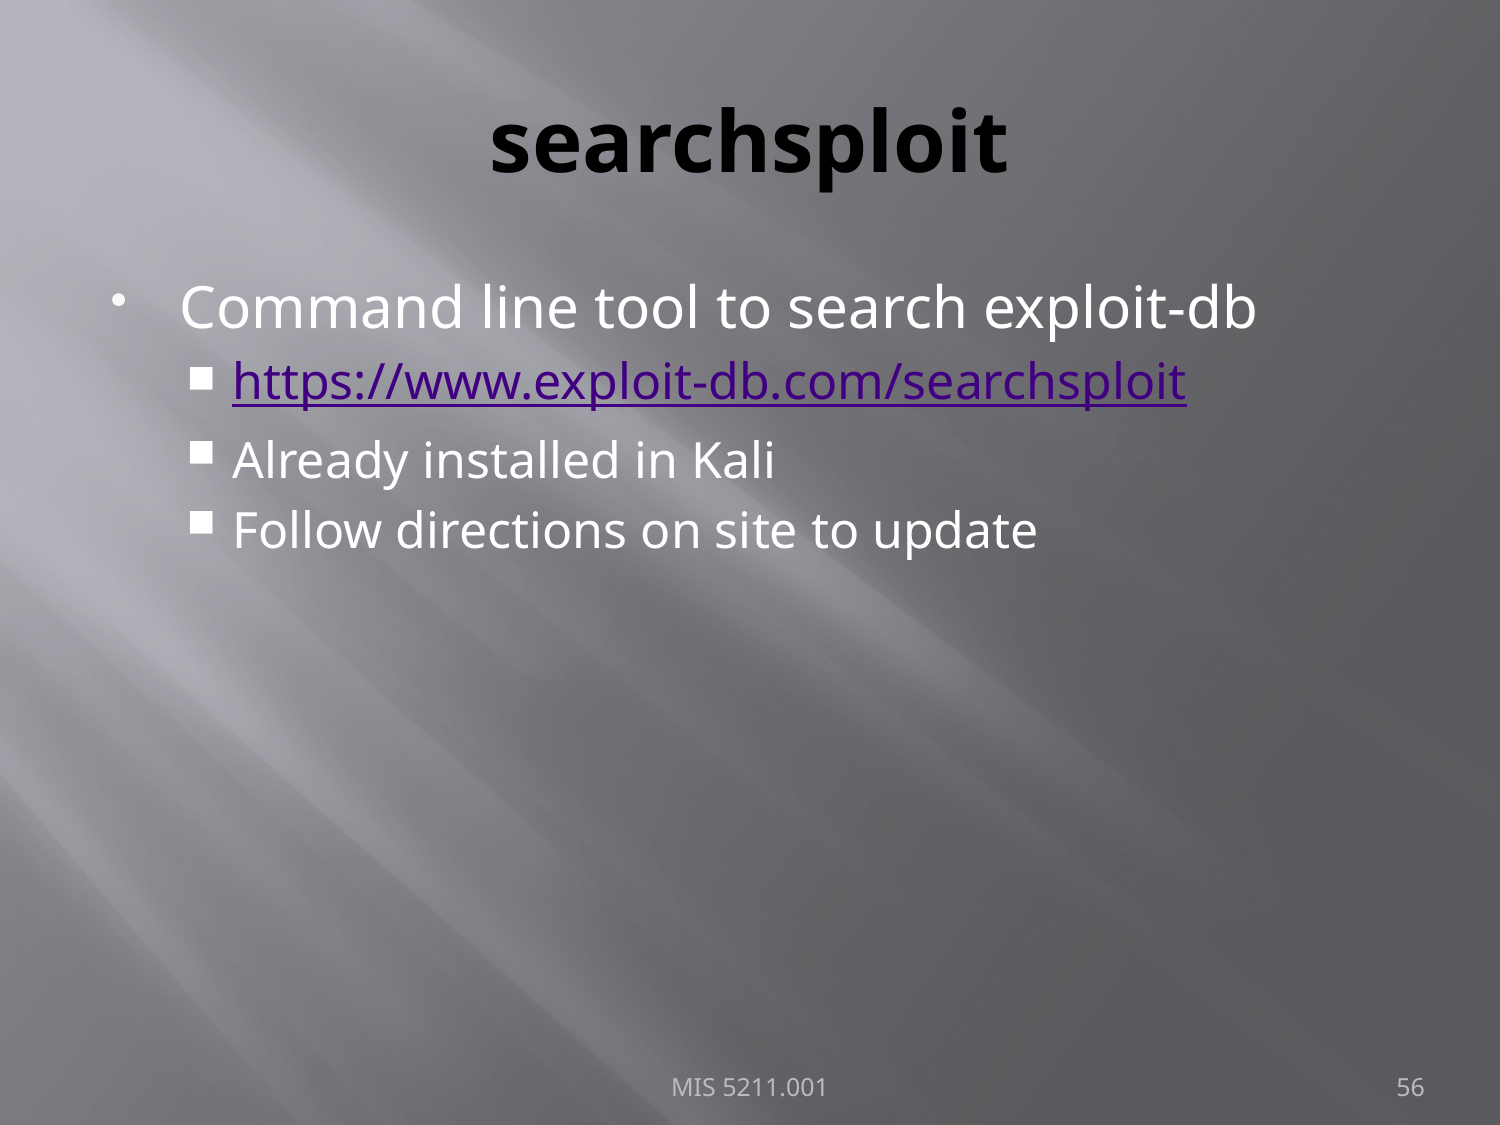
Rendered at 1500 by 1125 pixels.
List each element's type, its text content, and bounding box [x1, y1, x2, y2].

slide_number 56 [1299, 1052, 1425, 1113]
title searchsploit [75, 45, 1425, 233]
list Command line tool to search exploit-db https://www.exploit-db.com/searchsploit Already installed in Kali Follow directions on site to update [75, 262, 1425, 1035]
footer MIS 5211.001 [512, 1052, 988, 1113]
